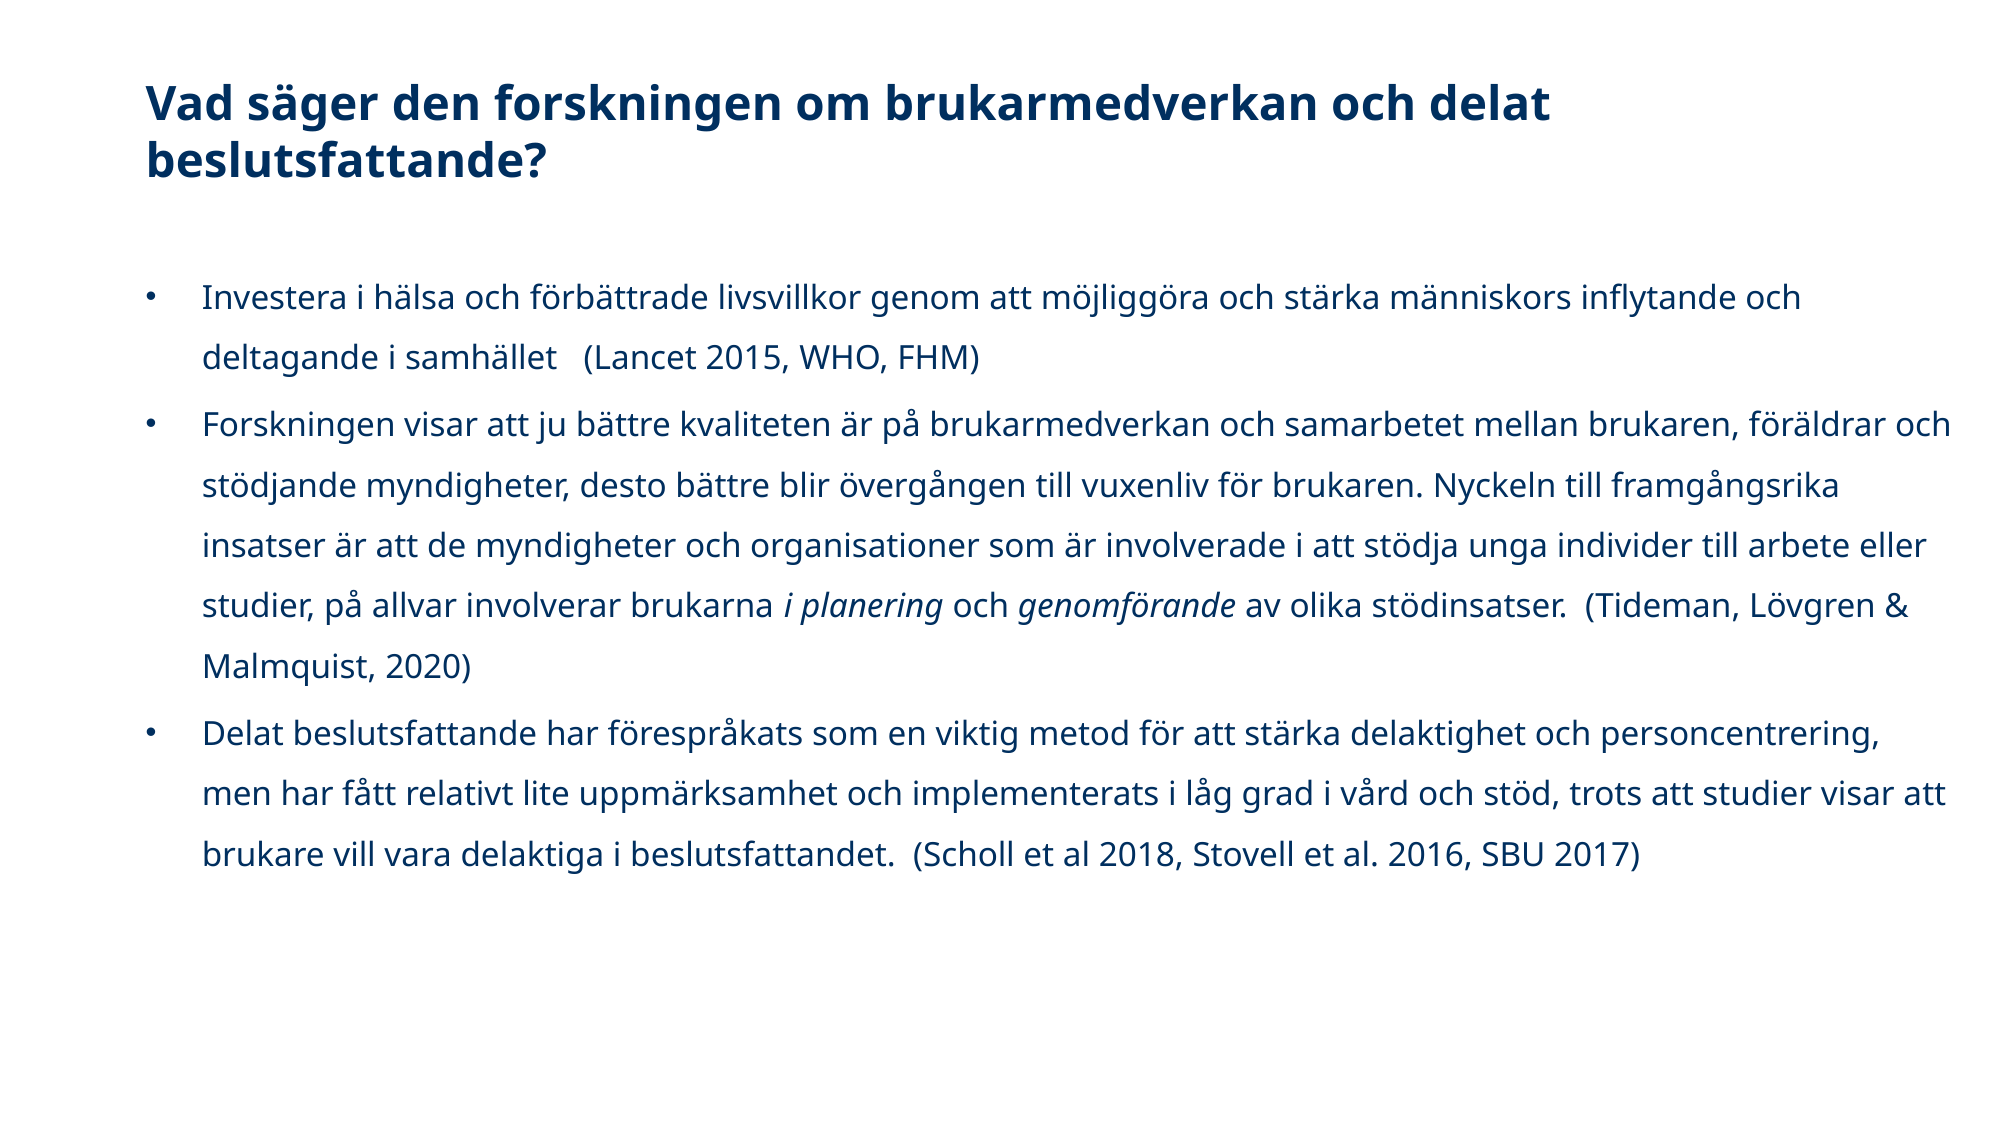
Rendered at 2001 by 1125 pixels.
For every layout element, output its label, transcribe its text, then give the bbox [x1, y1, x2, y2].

list Investera i hälsa och förbättrade livsvillkor genom att möjliggöra och stärka människors inflytande och deltagande i samhället (Lancet 2015, WHO, FHM) Forskningen visar att ju bättre kvaliteten är på brukarmedverkan och samarbetet mellan brukaren, föräldrar och stödjande myndigheter, desto bättre blir övergången till vuxenliv för brukaren. Nyckeln till framgångsrika insatser är att de myndigheter och organisationer som är involverade i att stödja unga individer till arbete eller studier, på allvar involverar brukarna i planering och genomförande av olika stödinsatser. (Tideman, Lövgren & Malmquist, 2020) Delat beslutsfattande har förespråkats som en viktig metod för att stärka delaktighet och personcentrering, men har fått relativt lite uppmärksamhet och implementerats i låg grad i vård och stöd, trots att studier visar att brukare vill vara delaktiga i beslutsfattandet. (Scholl et al 2018, Stovell et al. 2016, SBU 2017) [130, 247, 1974, 1094]
title Vad säger den forskningen om brukarmedverkan och delat beslutsfattande? [130, 63, 1870, 195]
